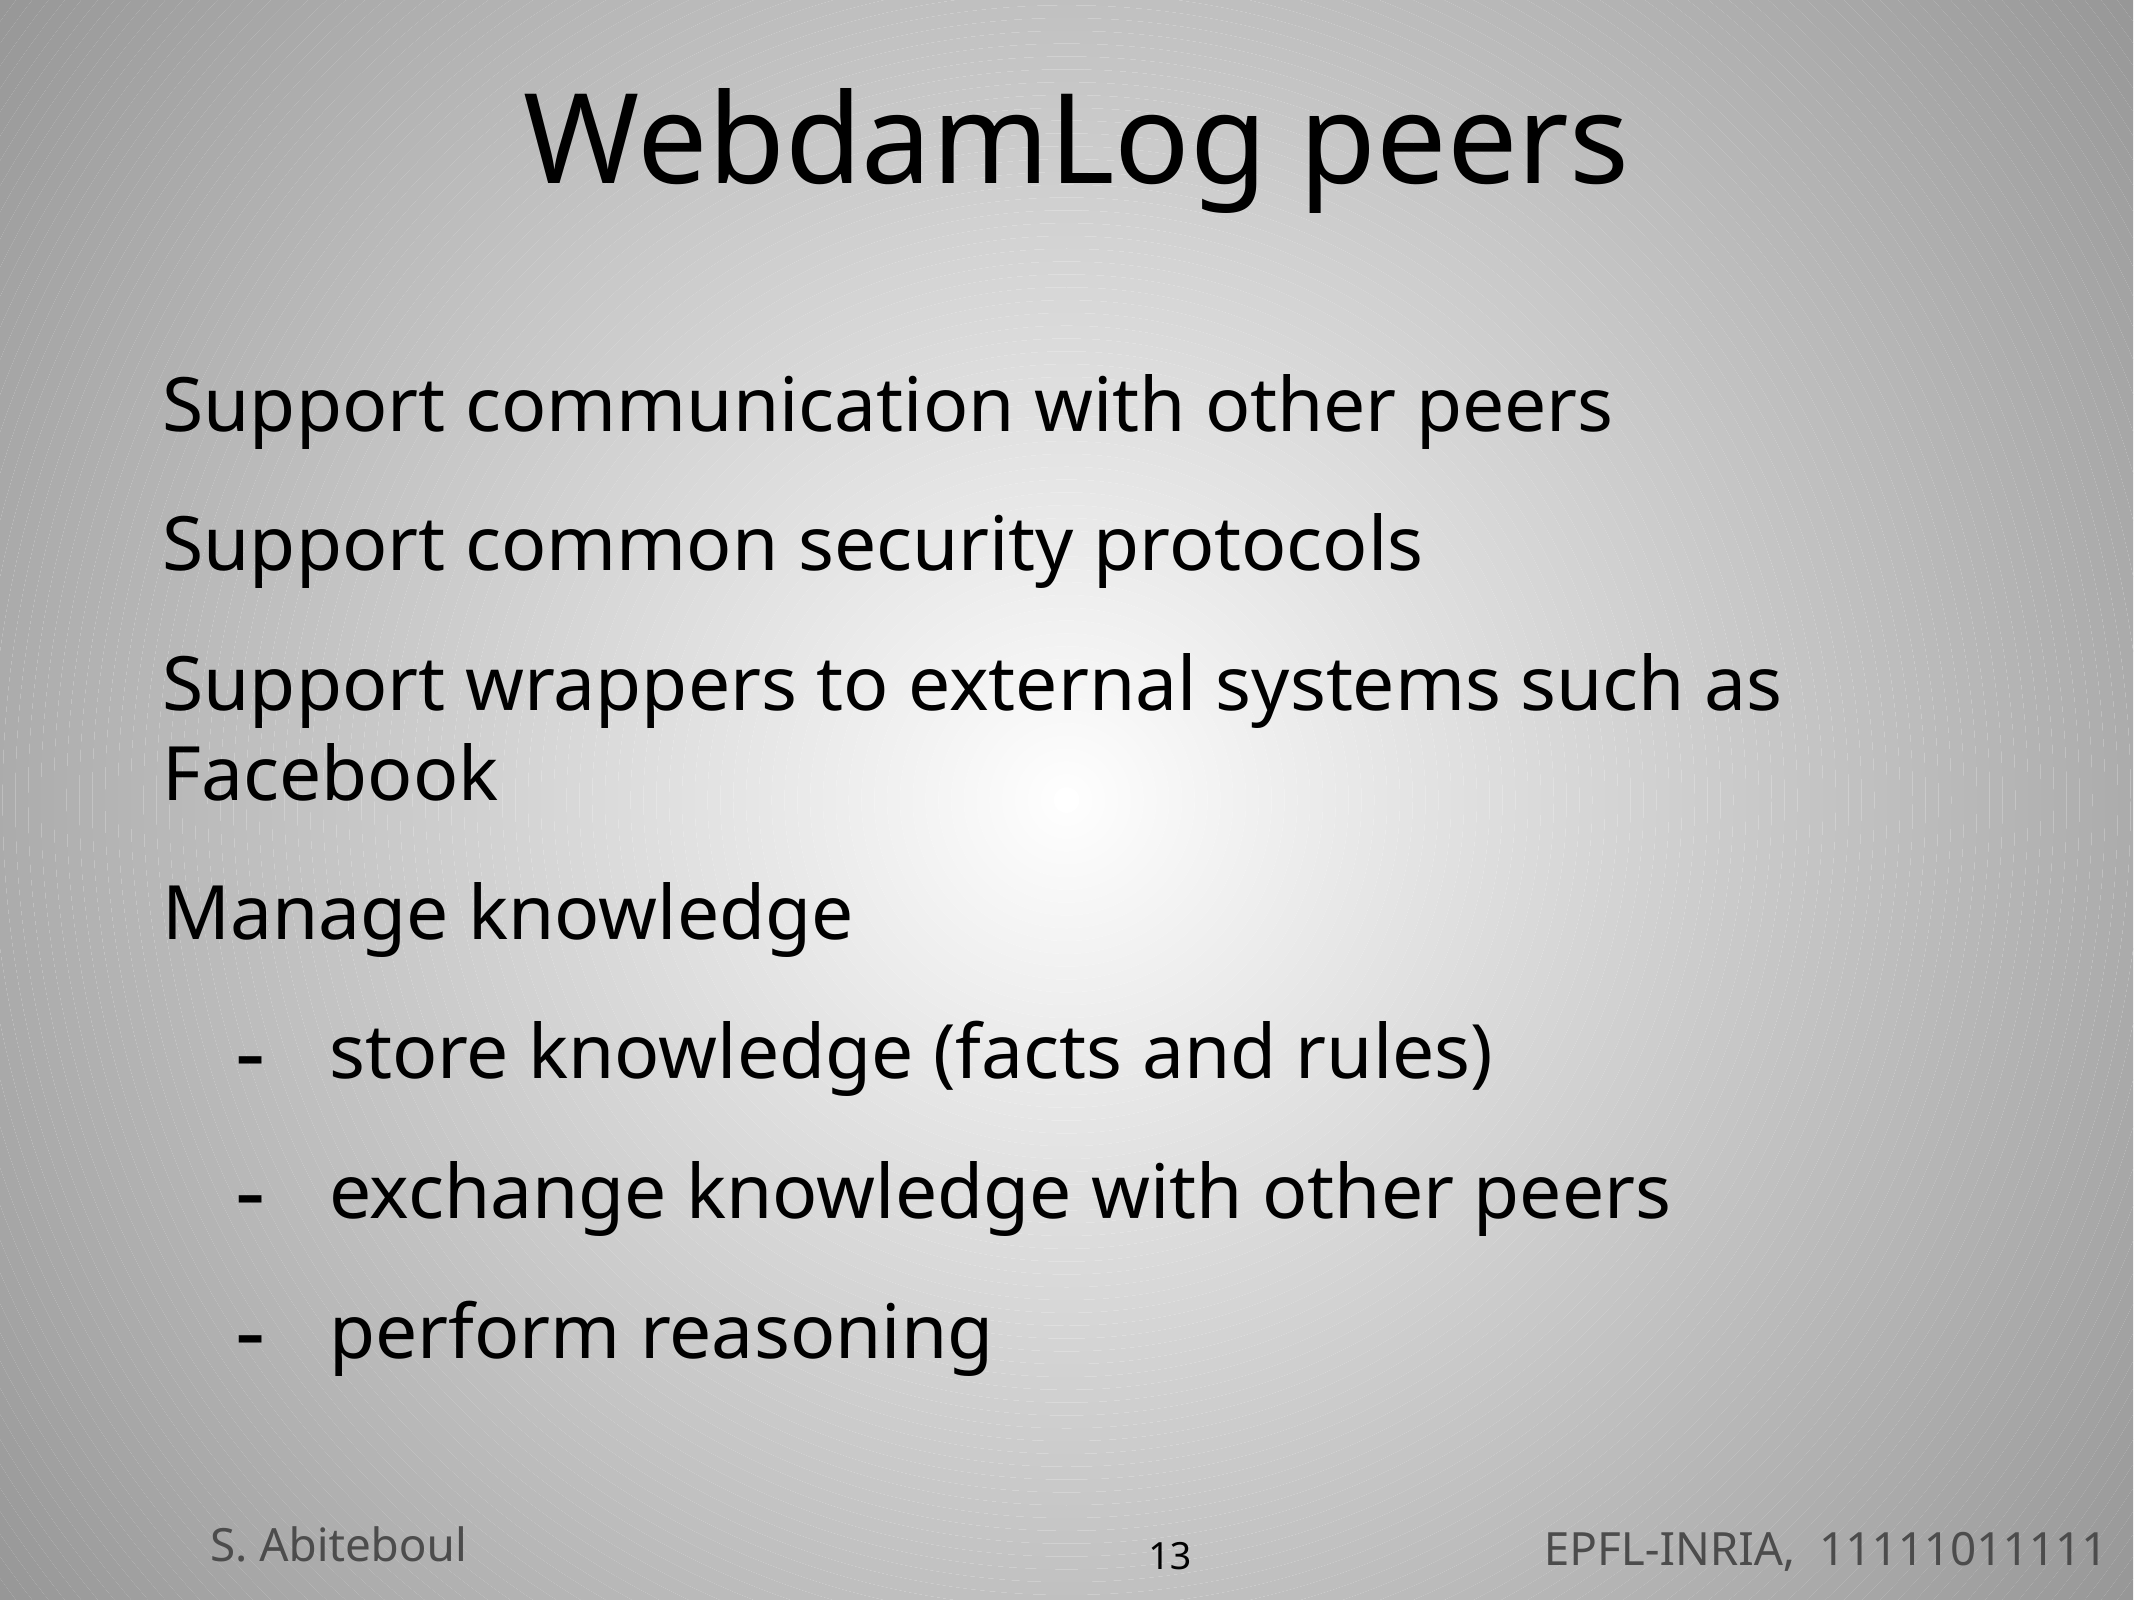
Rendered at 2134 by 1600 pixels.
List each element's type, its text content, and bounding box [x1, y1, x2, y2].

list Support communication with other peers Support common security protocols Support wrappers to external systems such as Facebook Manage knowledge store knowledge (facts and rules) exchange knowledge with other peers perform reasoning [101, 251, 2038, 1478]
title WebdamLog peers [114, 41, 2041, 226]
slide_number 13 [1109, 1524, 1230, 1580]
